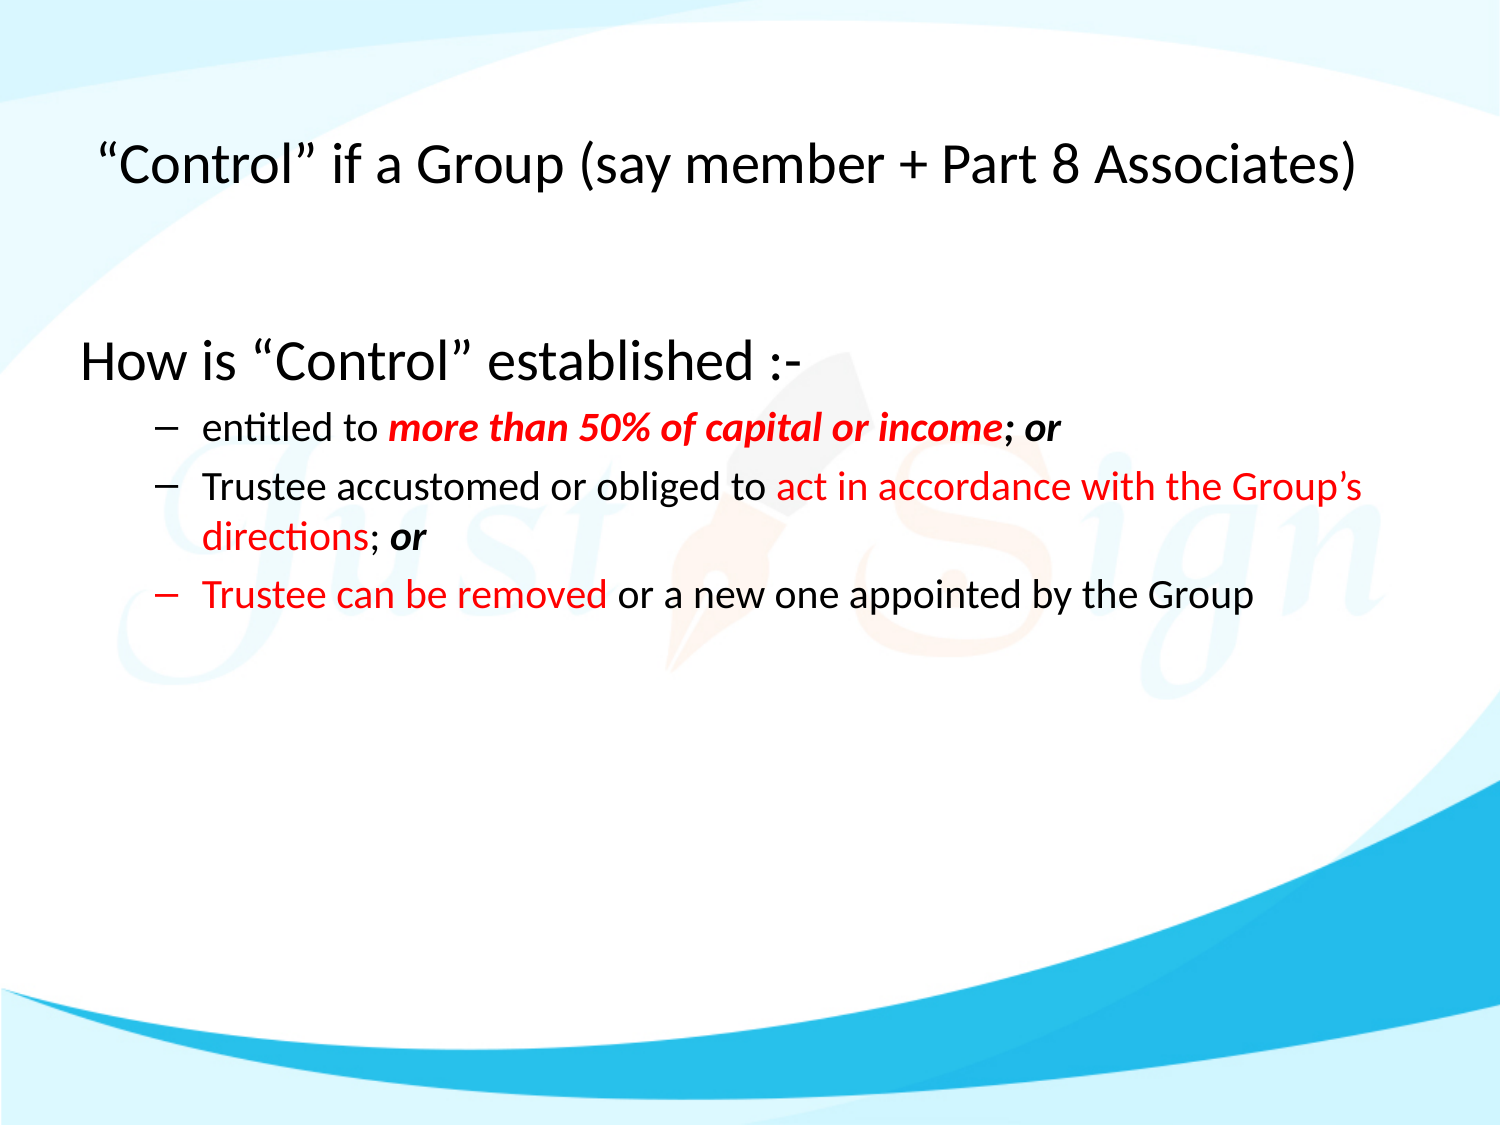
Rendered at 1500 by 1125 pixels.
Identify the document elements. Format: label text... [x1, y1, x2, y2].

picture [0, 0, 1500, 1125]
title “Control” if a Group (say member + Part 8 Associates) [76, 66, 1377, 254]
list How is “Control” established :- entitled to more than 50% of capital or income; or Trustee accustomed or obliged to act in accordance with the Group’s directions; or Trustee can be removed or a new one appointed by the Group [64, 314, 1415, 1057]
